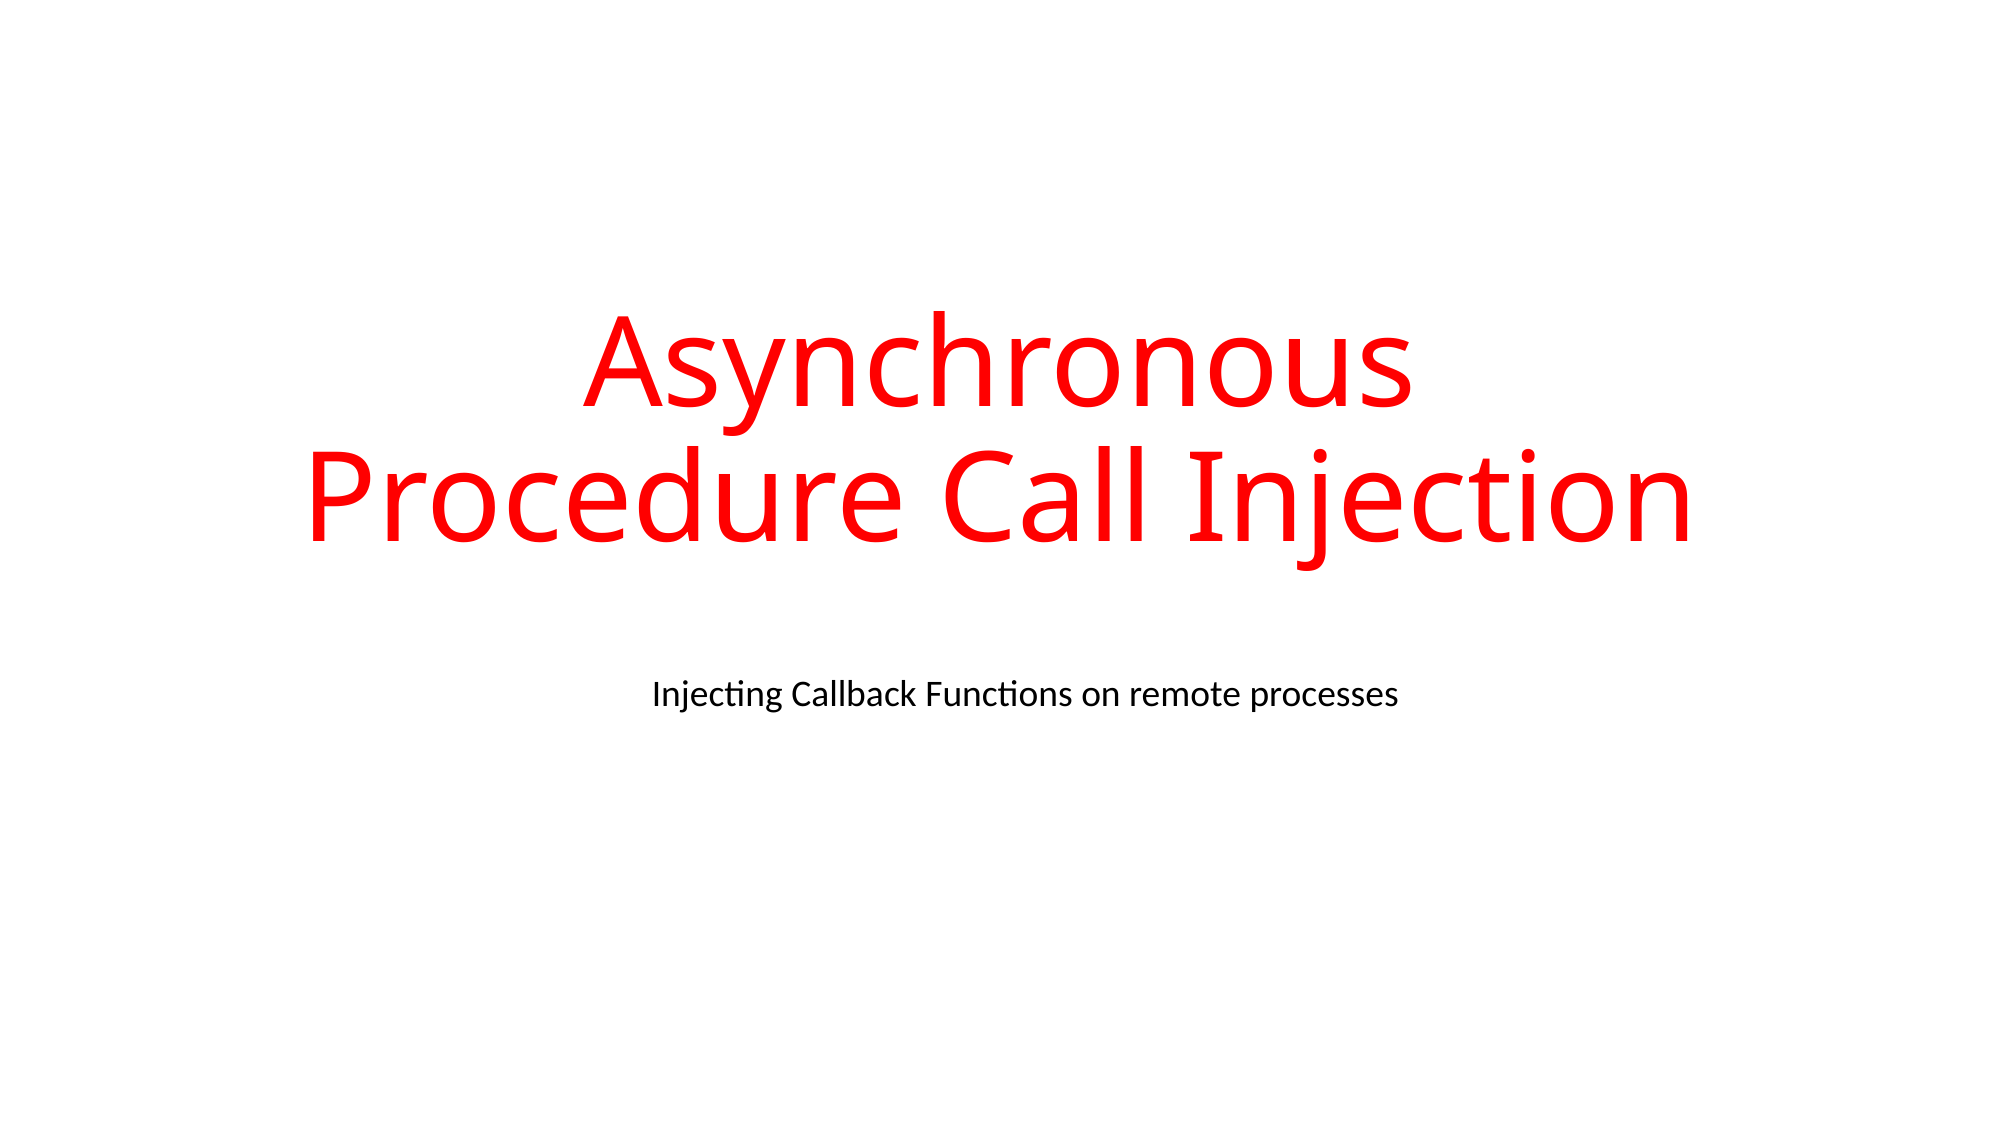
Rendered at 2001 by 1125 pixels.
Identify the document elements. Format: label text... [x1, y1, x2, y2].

title Asynchronous Procedure Call Injection [249, 184, 1750, 576]
text_box Injecting Callback Functions on remote processes [637, 661, 1415, 721]
